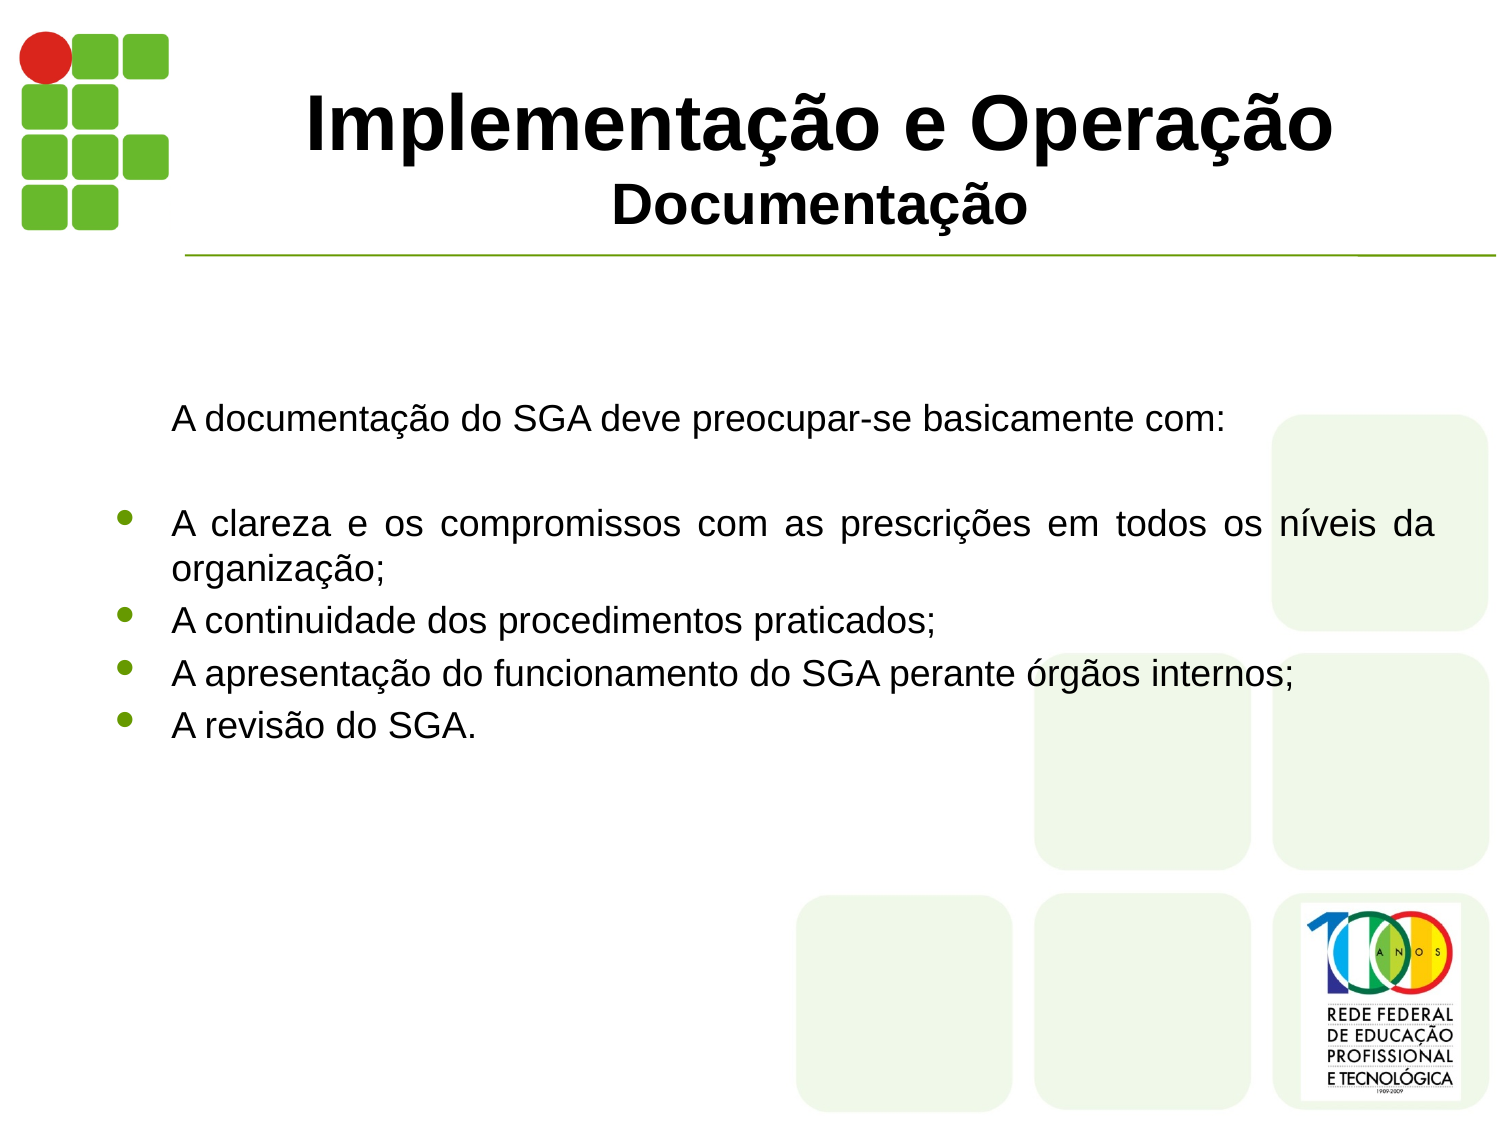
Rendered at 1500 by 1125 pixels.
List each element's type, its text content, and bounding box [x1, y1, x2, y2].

title Implementação e Operação Documentação [194, 19, 1448, 244]
list A documentação do SGA deve preocupar-se basicamente com: A clareza e os compromissos com as prescrições em todos os níveis da organização; A continuidade dos procedimentos praticados; A apresentação do funcionamento do SGA perante órgãos internos; A revisão do SGA. [100, 385, 1451, 1125]
picture [0, 1, 1500, 1124]
